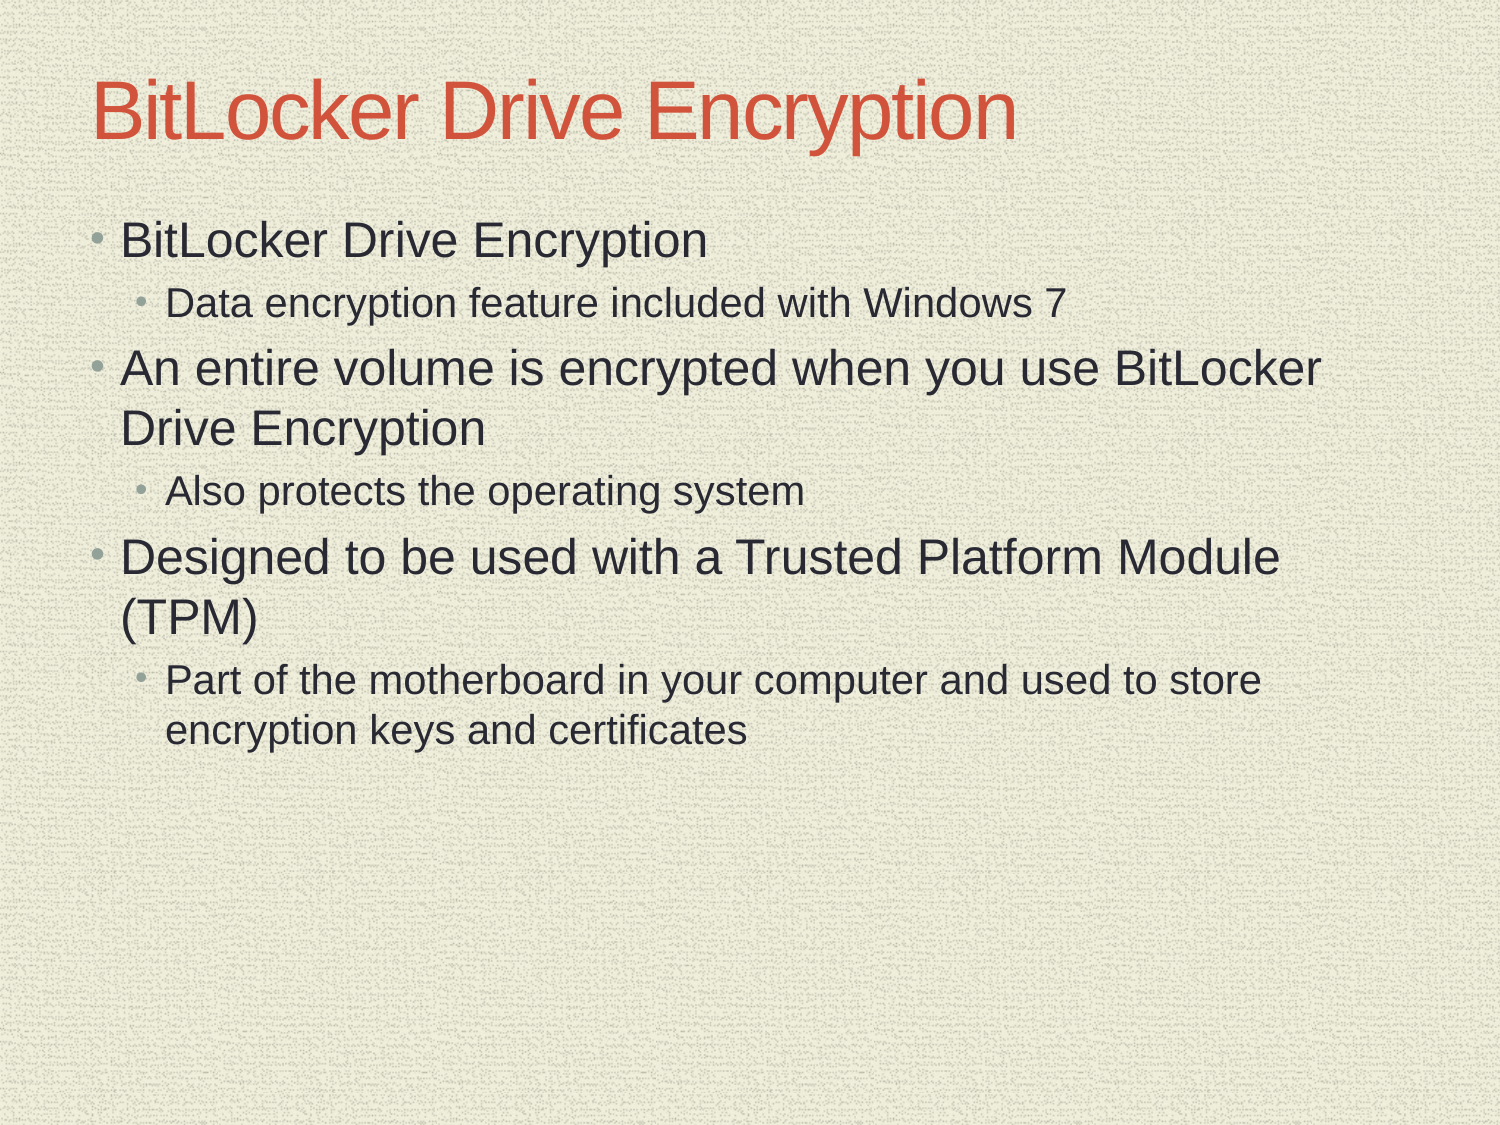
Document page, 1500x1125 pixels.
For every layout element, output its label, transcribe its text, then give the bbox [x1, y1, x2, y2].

title BitLocker Drive Encryption [75, 24, 1425, 188]
list BitLocker Drive Encryption Data encryption feature included with Windows 7 An entire volume is encrypted when you use BitLocker Drive Encryption Also protects the operating system Designed to be used with a Trusted Platform Module (TPM) Part of the motherboard in your computer and used to store encryption keys and certificates [75, 200, 1425, 1000]
